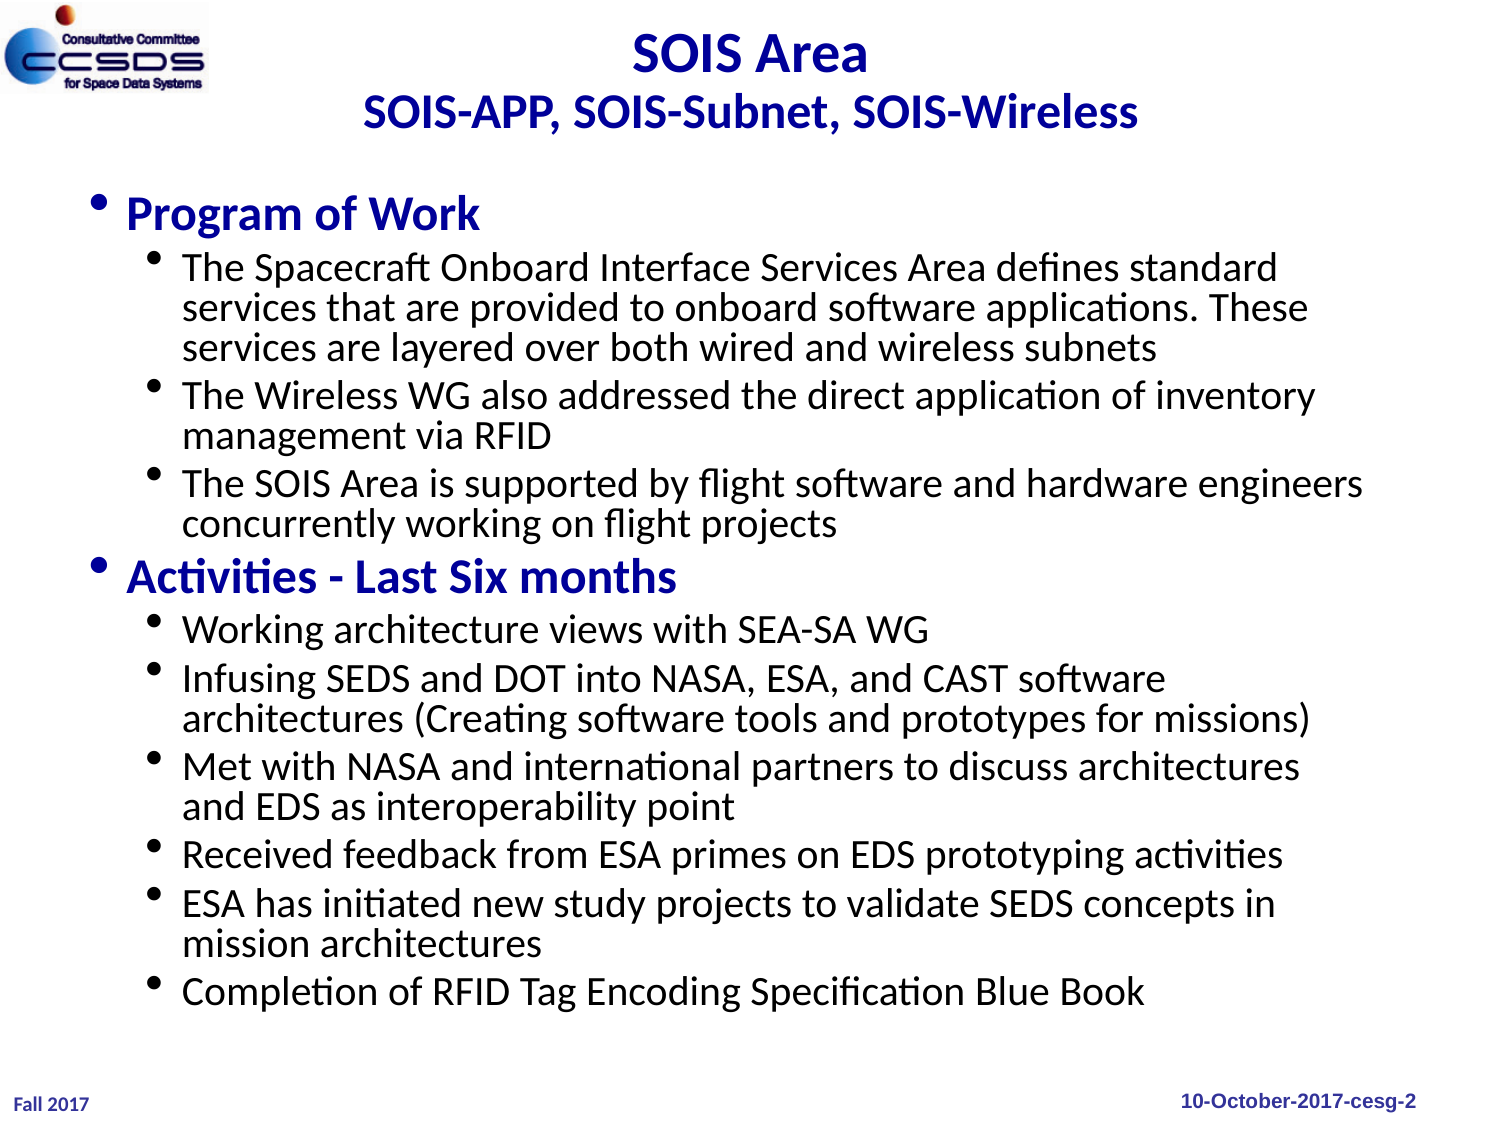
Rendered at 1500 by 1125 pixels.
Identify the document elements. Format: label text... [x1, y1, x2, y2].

slide_number Fall 2017 [0, 1081, 285, 1125]
picture [0, 2, 209, 94]
title SOIS Area SOIS-APP, SOIS-Subnet, SOIS-Wireless [113, 14, 1389, 137]
list Program of Work The Spacecraft Onboard Interface Services Area defines standard services that are provided to onboard software applications. These services are layered over both wired and wireless subnets The Wireless WG also addressed the direct application of inventory management via RFID The SOIS Area is supported by flight software and hardware engineers concurrently working on flight projects Activities - Last Six months Working architecture views with SEA-SA WG Infusing SEDS and DOT into NASA, ESA, and CAST software architectures (Creating software tools and prototypes for missions) Met with NASA and international partners to discuss architectures and EDS as interoperability point Received feedback from ESA primes on EDS prototyping activities ESA has initiated new study projects to validate SEDS concepts in mission architectures Completion of RFID Tag Encoding Specification Blue Book [73, 184, 1389, 1056]
